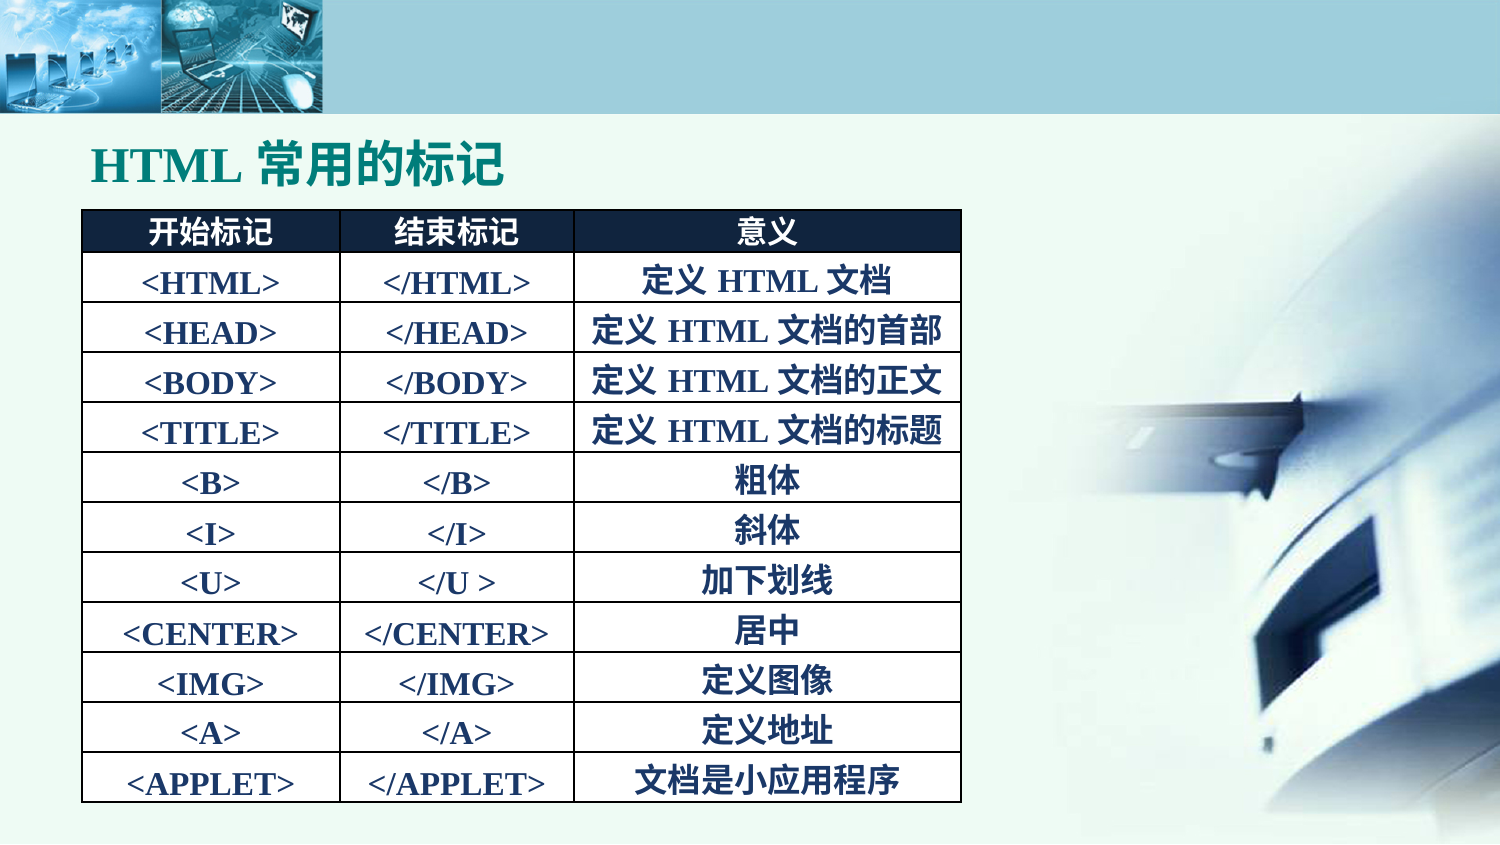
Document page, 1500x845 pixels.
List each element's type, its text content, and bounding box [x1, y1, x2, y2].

table_cell </A> [341, 703, 573, 751]
table_cell </HTML> [341, 253, 573, 301]
table_cell <B> [83, 453, 339, 501]
table_header 结束标记 [341, 211, 573, 251]
table_cell 定义HTML文档的标题 [575, 403, 960, 451]
table_cell <CENTER> [83, 603, 339, 651]
table_cell </B> [341, 453, 573, 501]
table_cell </TITLE> [341, 403, 573, 451]
table_cell <I> [83, 503, 339, 551]
table_cell <U> [83, 553, 339, 601]
table_cell <APPLET> [83, 753, 339, 801]
table_cell </BODY> [341, 353, 573, 401]
text_box HTML常用的标记 [75, 126, 1079, 198]
table_cell </I> [341, 503, 573, 551]
table_cell <HTML> [83, 253, 339, 301]
table_cell 定义地址 [575, 703, 960, 751]
table_cell 定义HTML文档的正文 [575, 353, 960, 401]
table_cell 居中 [575, 603, 960, 651]
table_cell 粗体 [575, 453, 960, 501]
table_cell 文档是小应用程序 [575, 753, 960, 801]
table_cell <TITLE> [83, 403, 339, 451]
table_cell </HEAD> [341, 303, 573, 351]
table_cell </IMG> [341, 653, 573, 701]
table_cell 斜体 [575, 503, 960, 551]
table_cell <A> [83, 703, 339, 751]
table_cell 定义HTML文档 [575, 253, 960, 301]
table_cell </CENTER> [341, 603, 573, 651]
table_cell <HEAD> [83, 303, 339, 351]
table_cell 定义图像 [575, 653, 960, 701]
table_cell 定义HTML文档的首部 [575, 303, 960, 351]
table_cell <BODY> [83, 353, 339, 401]
picture [0, 1, 1500, 844]
table_header 开始标记 [83, 211, 339, 251]
table_cell 加下划线 [575, 553, 960, 601]
table_cell </APPLET> [341, 753, 573, 801]
table_header 意义 [575, 211, 960, 251]
table_cell </U > [341, 553, 573, 601]
table_cell <IMG> [83, 653, 339, 701]
